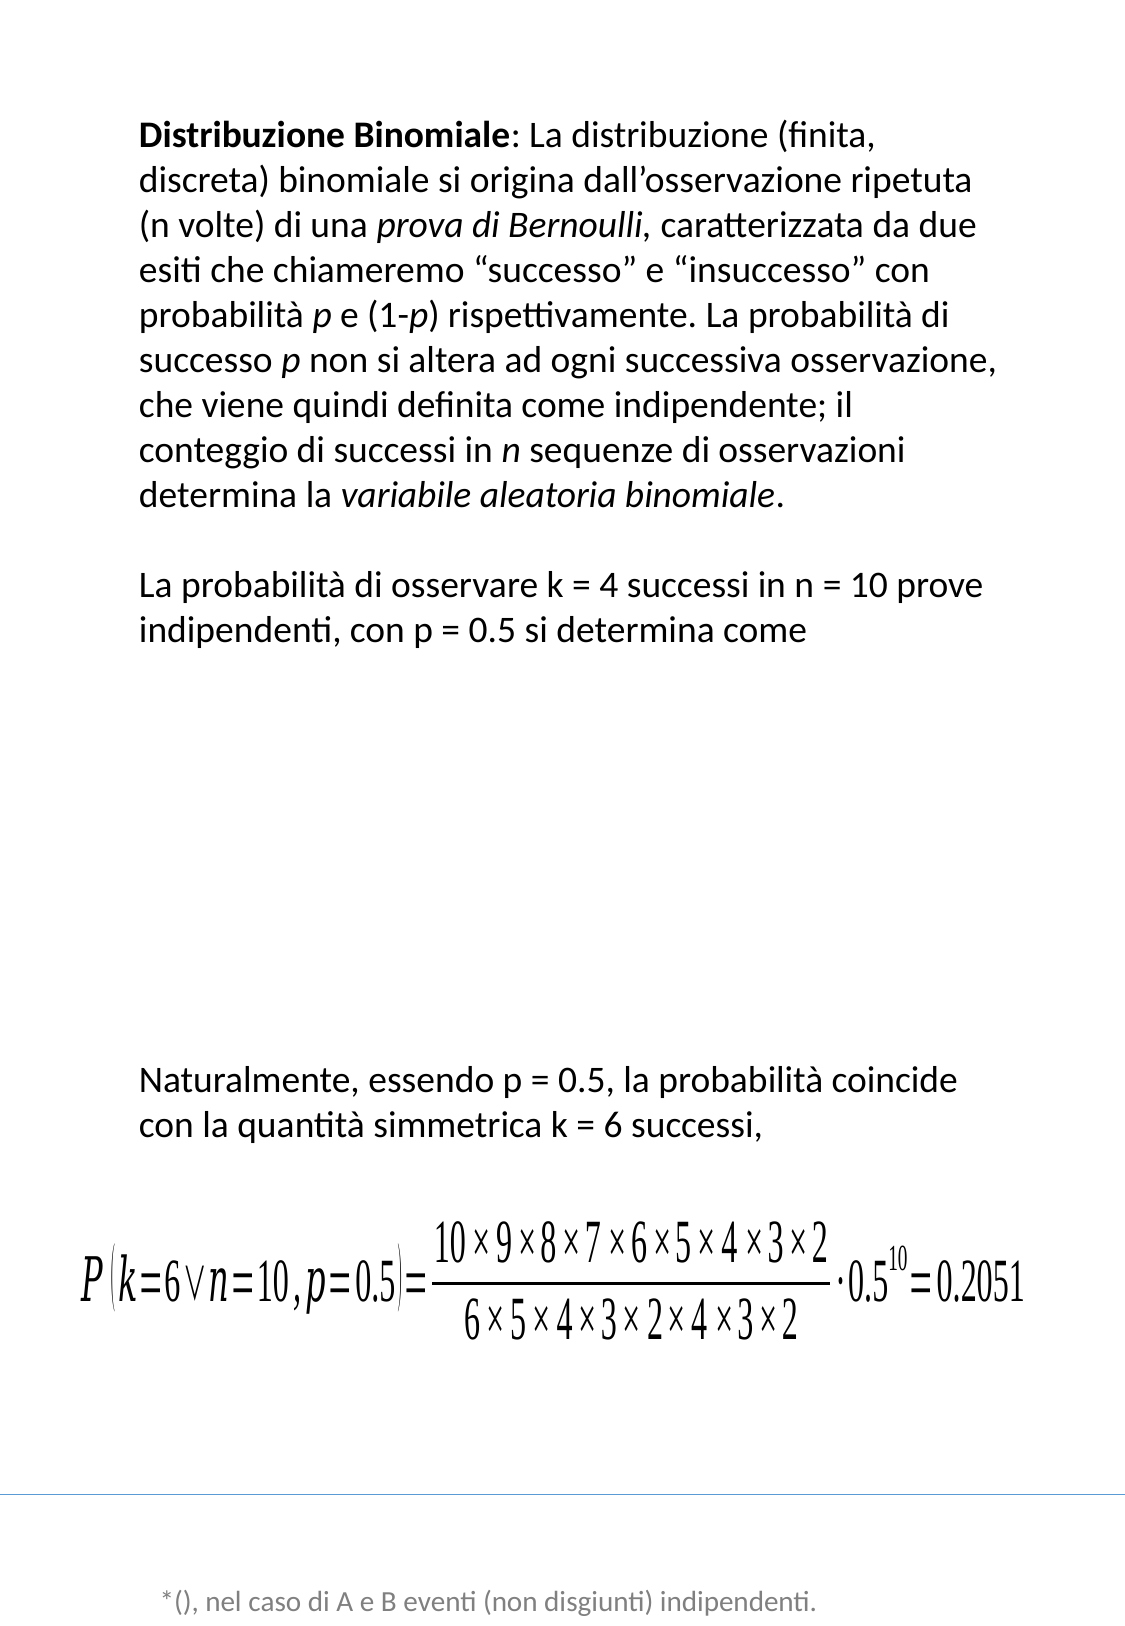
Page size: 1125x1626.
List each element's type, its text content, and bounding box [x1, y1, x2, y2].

text_box Distribuzione Binomiale: La distribuzione (finita, discreta) binomiale si origina dall’osservazione ripetuta (n volte) di una prova di Bernoulli, caratterizzata da due esiti che chiameremo “successo” e “insuccesso” con probabilità p e (1-p) rispettivamente. La probabilità di successo p non si altera ad ogni successiva osservazione, che viene quindi definita come indipendente; il conteggio di successi in n sequenze di osservazioni determina la variabile aleatoria binomiale. La probabilità di osservare k = 4 successi in n = 10 prove indipendenti, con p = 0.5 si determina come Naturalmente, essendo p = 0.5, la probabilità coincide con la quantità simmetrica k = 6 successi, [124, 103, 1025, 1198]
